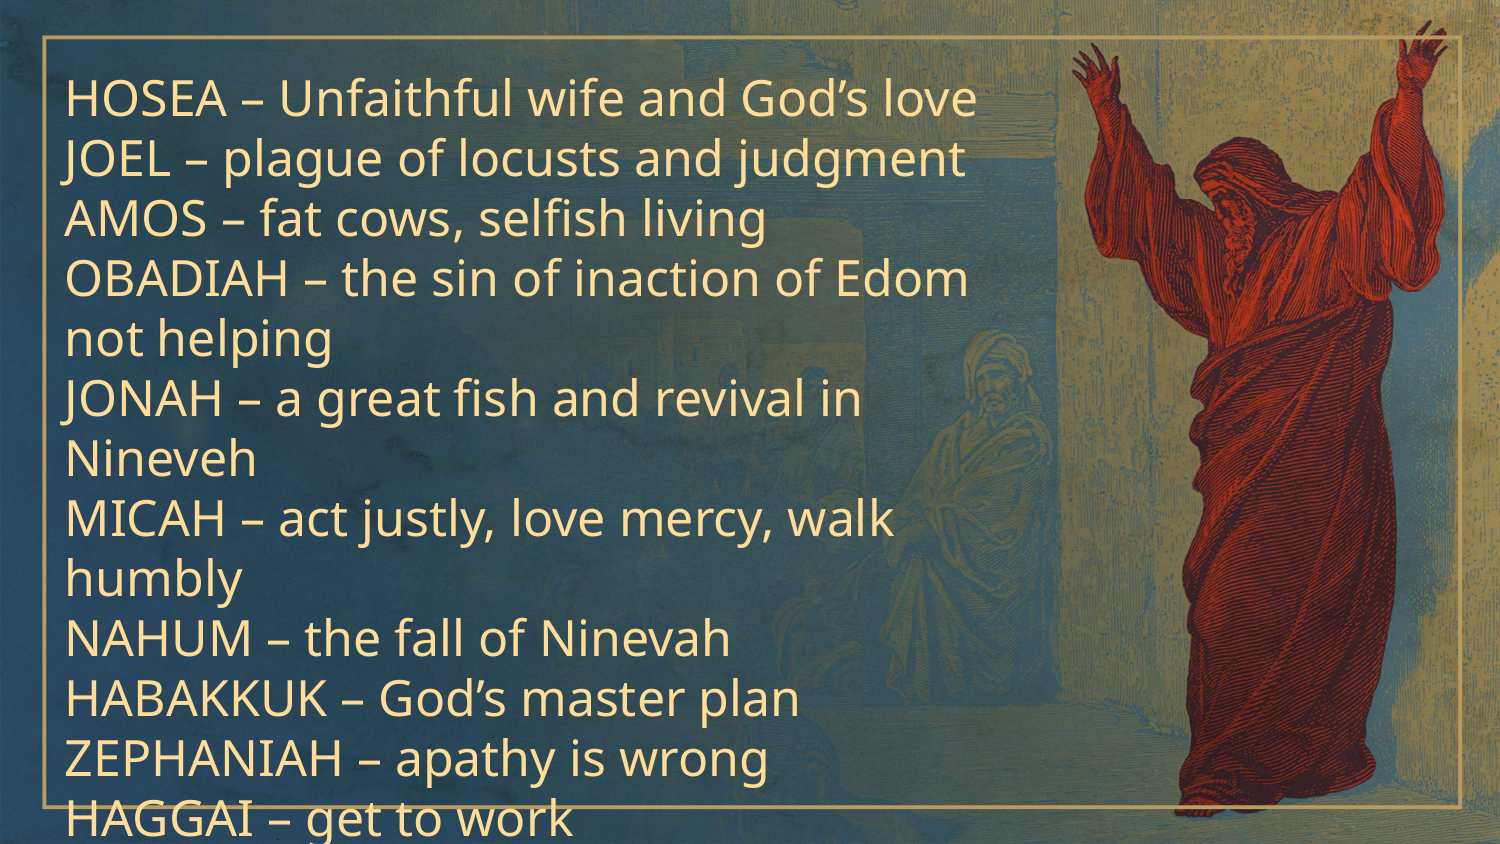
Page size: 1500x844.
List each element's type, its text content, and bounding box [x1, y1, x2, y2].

text_box HOSEA – Unfaithful wife and God’s love JOEL – plague of locusts and judgment AMOS – fat cows, selfish living OBADIAH – the sin of inaction of Edom not helping JONAH – a great fish and revival in Nineveh MICAH – act justly, love mercy, walk humbly NAHUM – the fall of Ninevah HABAKKUK – God’s master plan ZEPHANIAH – apathy is wrong HAGGAI – get to work ZECHARIAH – don’t give up MALACHI – don’t rob [50, 59, 1050, 844]
picture [0, 0, 1500, 844]
